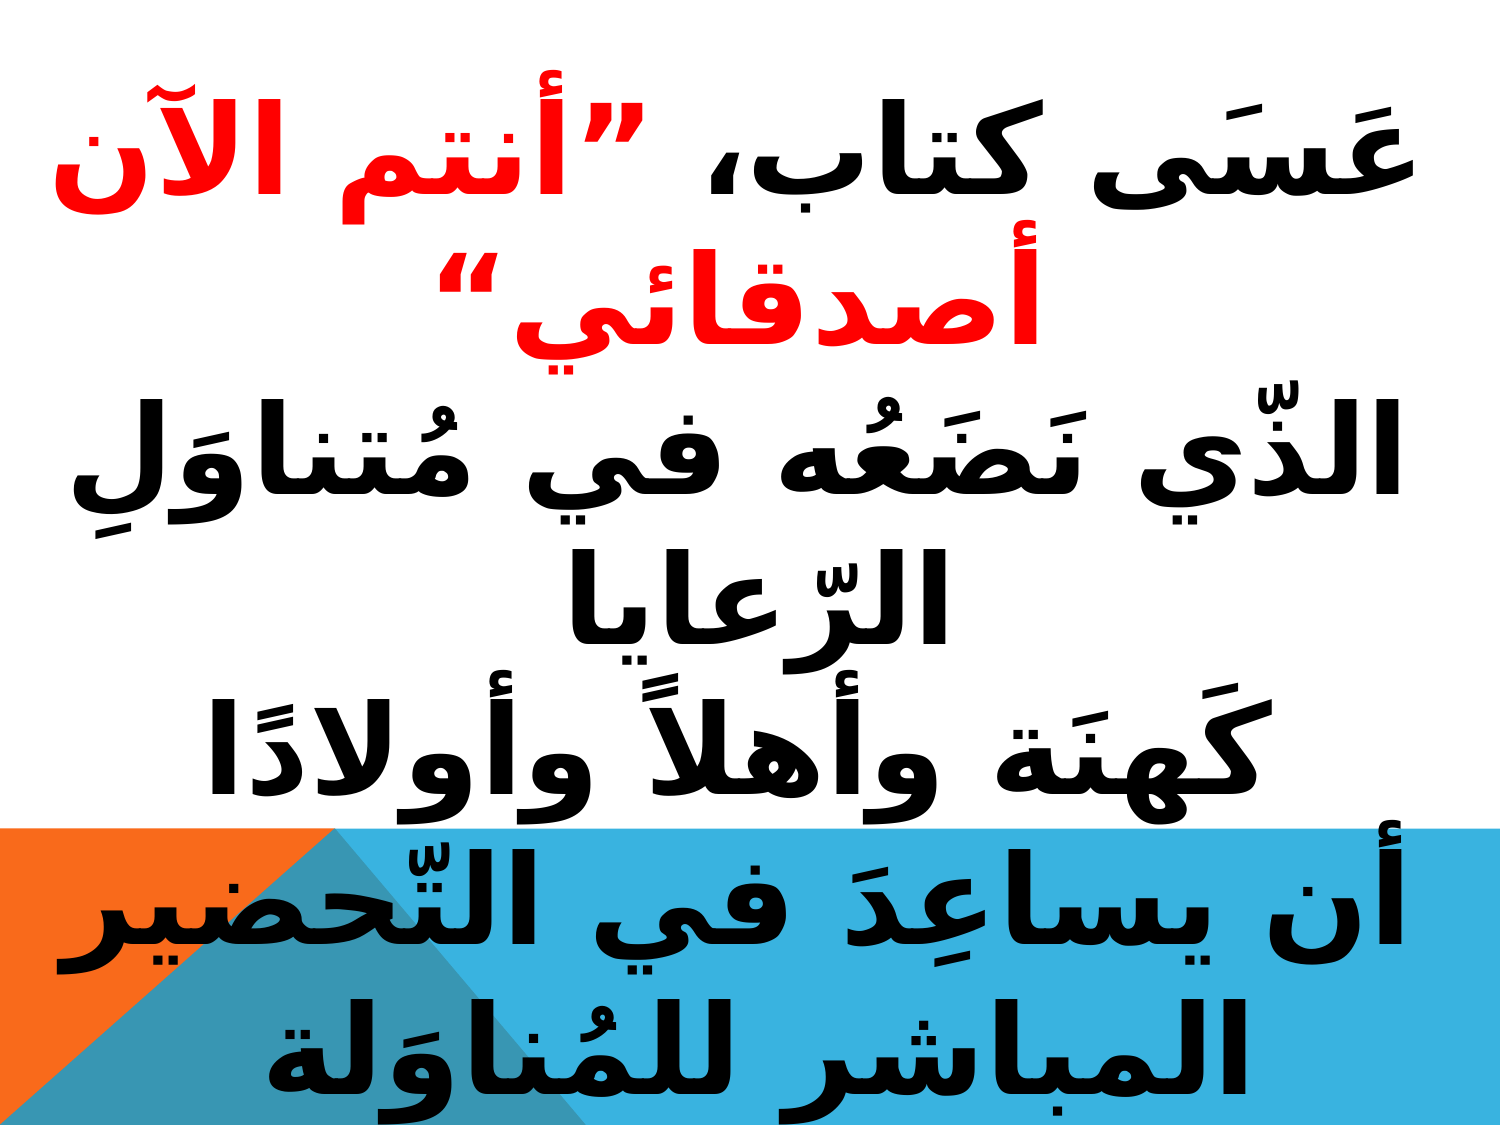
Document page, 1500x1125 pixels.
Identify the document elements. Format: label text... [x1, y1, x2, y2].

text_box عَسَى كتاب، ”أنتم الآن أصدقائي“ الذّي نَضَعُه في مُتناوَلِ الرّعايا كَهنَة وأهلاً وأولادًا أن يساعِدَ في التّحضير المباشر للمُناوَلة في الرّعيّة [0, 62, 1475, 1125]
